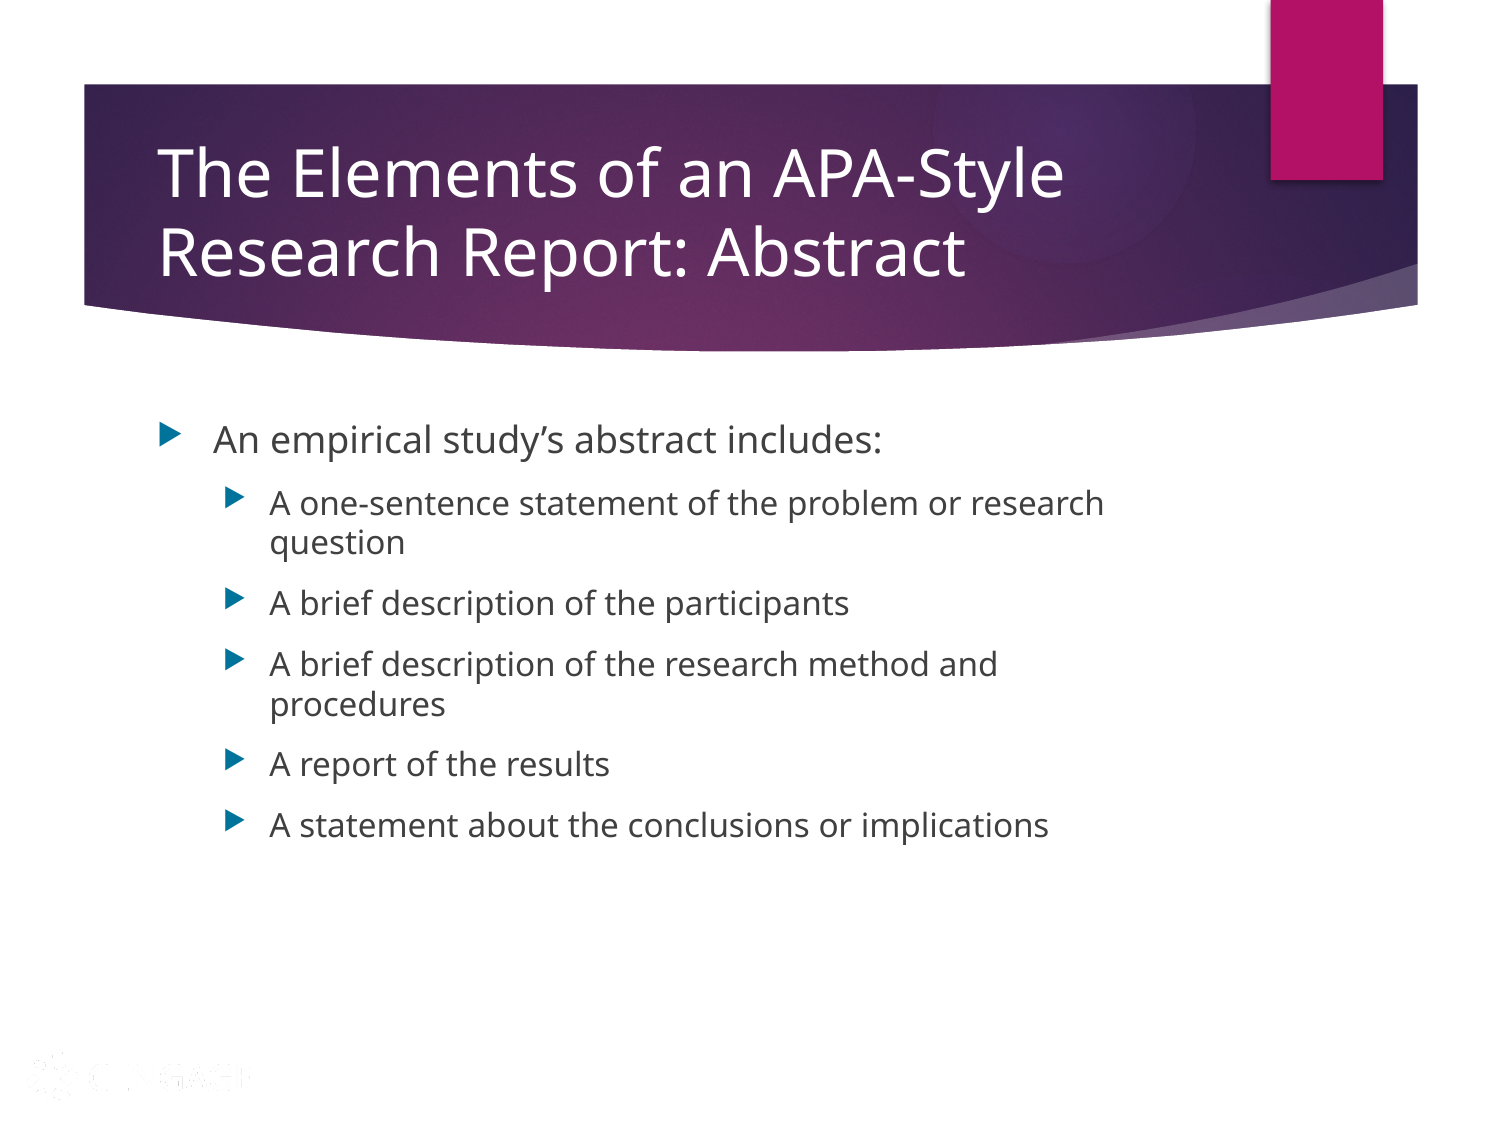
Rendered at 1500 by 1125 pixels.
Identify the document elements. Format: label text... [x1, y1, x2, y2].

picture [26, 1051, 250, 1102]
title The Elements of an APA-Style Research Report: Abstract [142, 152, 1183, 269]
list An empirical study’s abstract includes: A one-sentence statement of the problem or research question A brief description of the participants A brief description of the research method and procedures A report of the results A statement about the conclusions or implications [141, 408, 1183, 988]
